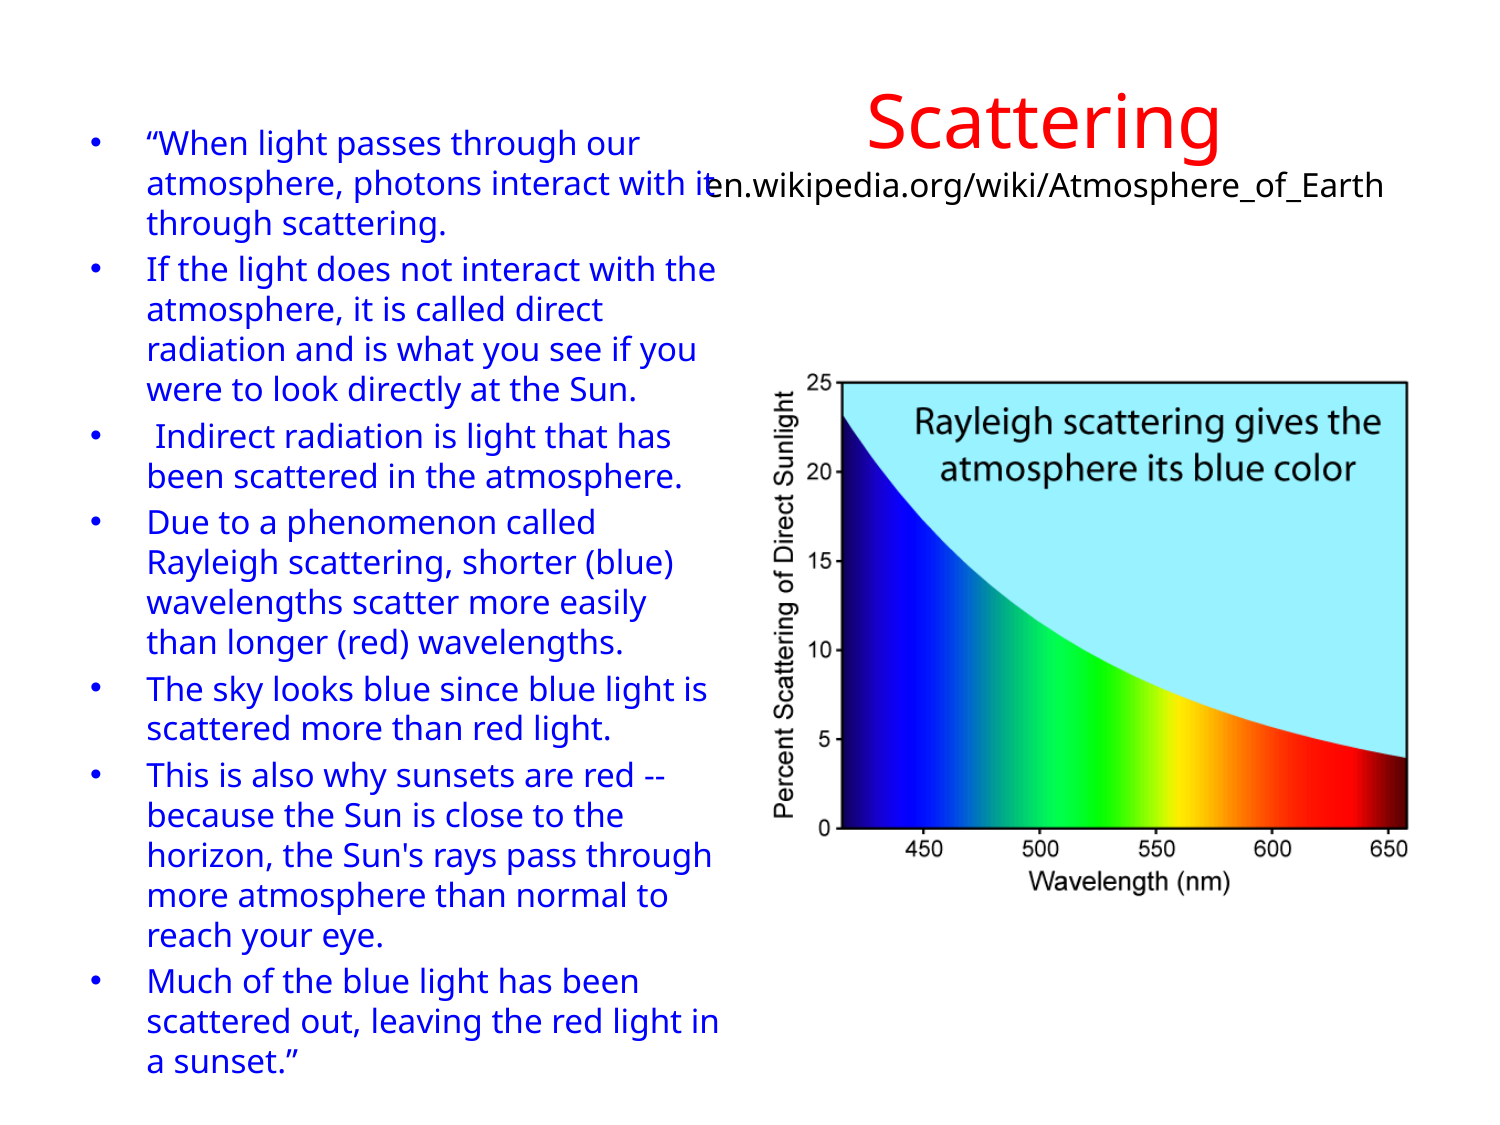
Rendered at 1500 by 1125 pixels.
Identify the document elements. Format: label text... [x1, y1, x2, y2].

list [762, 262, 1426, 1006]
title Scattering en.wikipedia.org/wiki/Atmosphere_of_Earth [665, 45, 1425, 233]
list “When light passes through our atmosphere, photons interact with it through scattering. If the light does not interact with the atmosphere, it is called direct radiation and is what you see if you were to look directly at the Sun. Indirect radiation is light that has been scattered in the atmosphere. Due to a phenomenon called Rayleigh scattering, shorter (blue) wavelengths scatter more easily than longer (red) wavelengths. The sky looks blue since blue light is scattered more than red light. This is also why sunsets are red -- because the Sun is close to the horizon, the Sun's rays pass through more atmosphere than normal to reach your eye. Much of the blue light has been scattered out, leaving the red light in a sunset.” [75, 114, 738, 1099]
